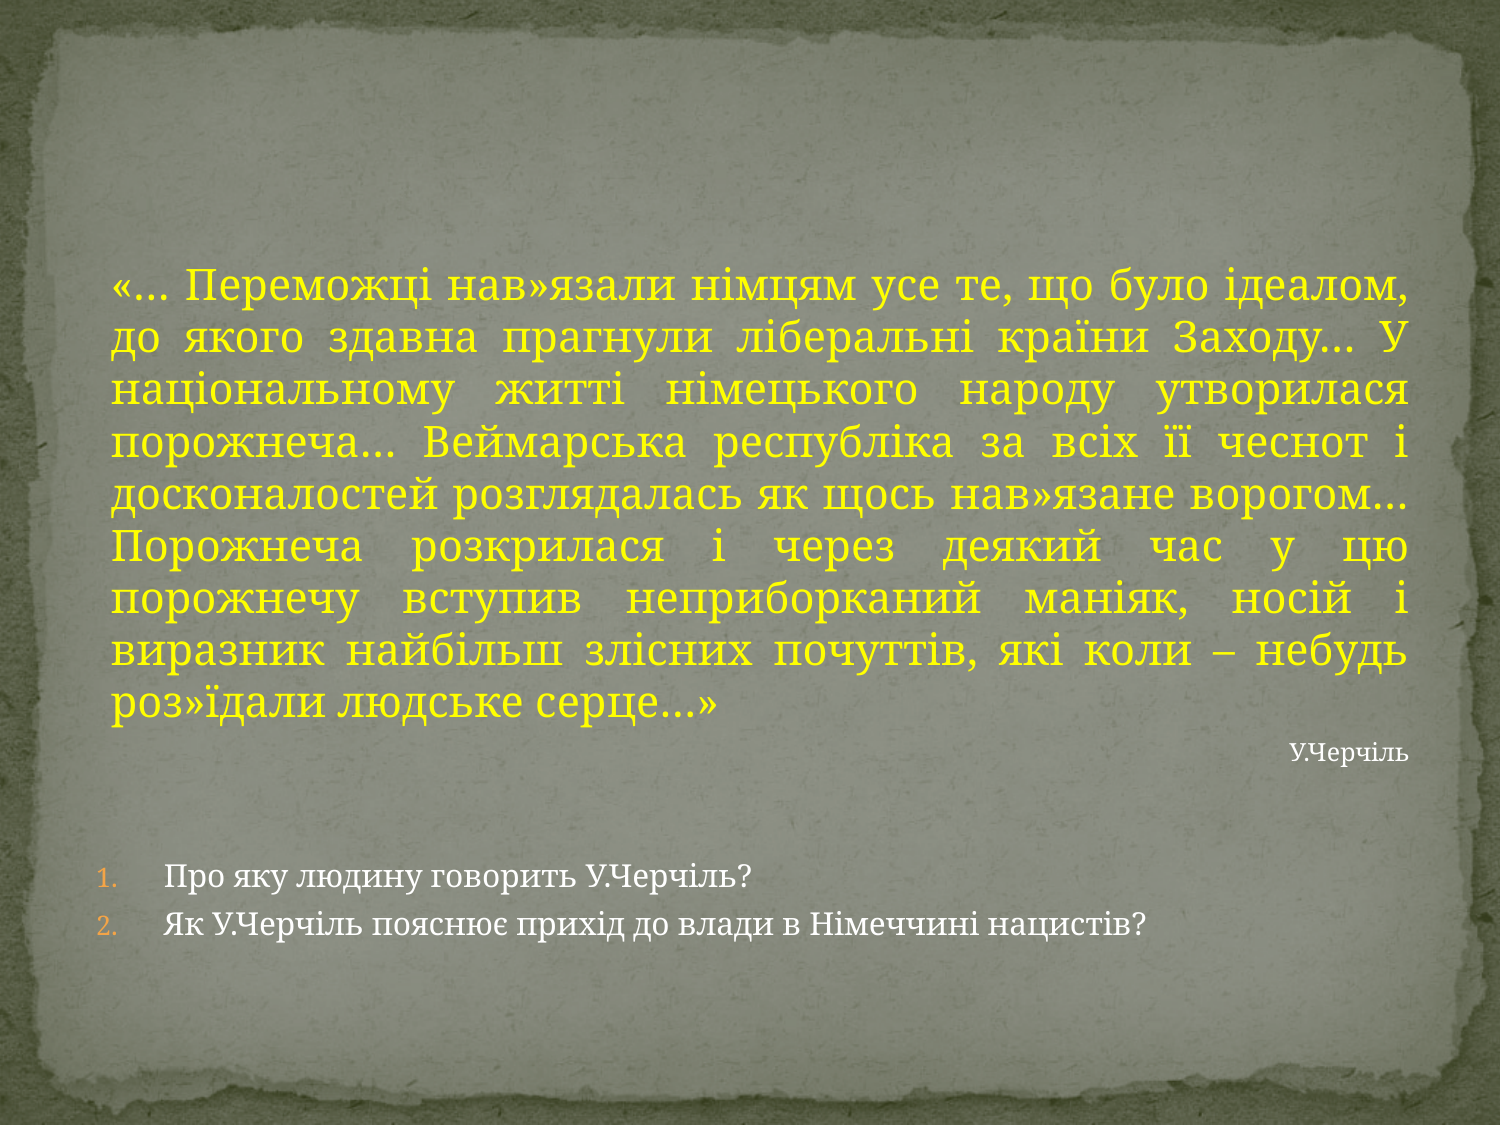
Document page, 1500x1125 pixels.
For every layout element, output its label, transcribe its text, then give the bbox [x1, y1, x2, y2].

list «… Переможці нав»язали німцям усе те, що було ідеалом, до якого здавна прагнули ліберальні країни Заходу… У національному житті німецького народу утворилася порожнеча… Веймарська республіка за всіх її чеснот і досконалостей розглядалась як щось нав»язане ворогом… Порожнеча розкрилася і через деякий час у цю порожнечу вступив неприборканий маніяк, носій і виразник найбільш злісних почуттів, які коли – небудь роз»їдали людське серце…» У.Черчіль Про яку людину говорить У.Черчіль? Як У.Черчіль пояснює прихід до влади в Німеччині нацистів? [75, 249, 1425, 1000]
